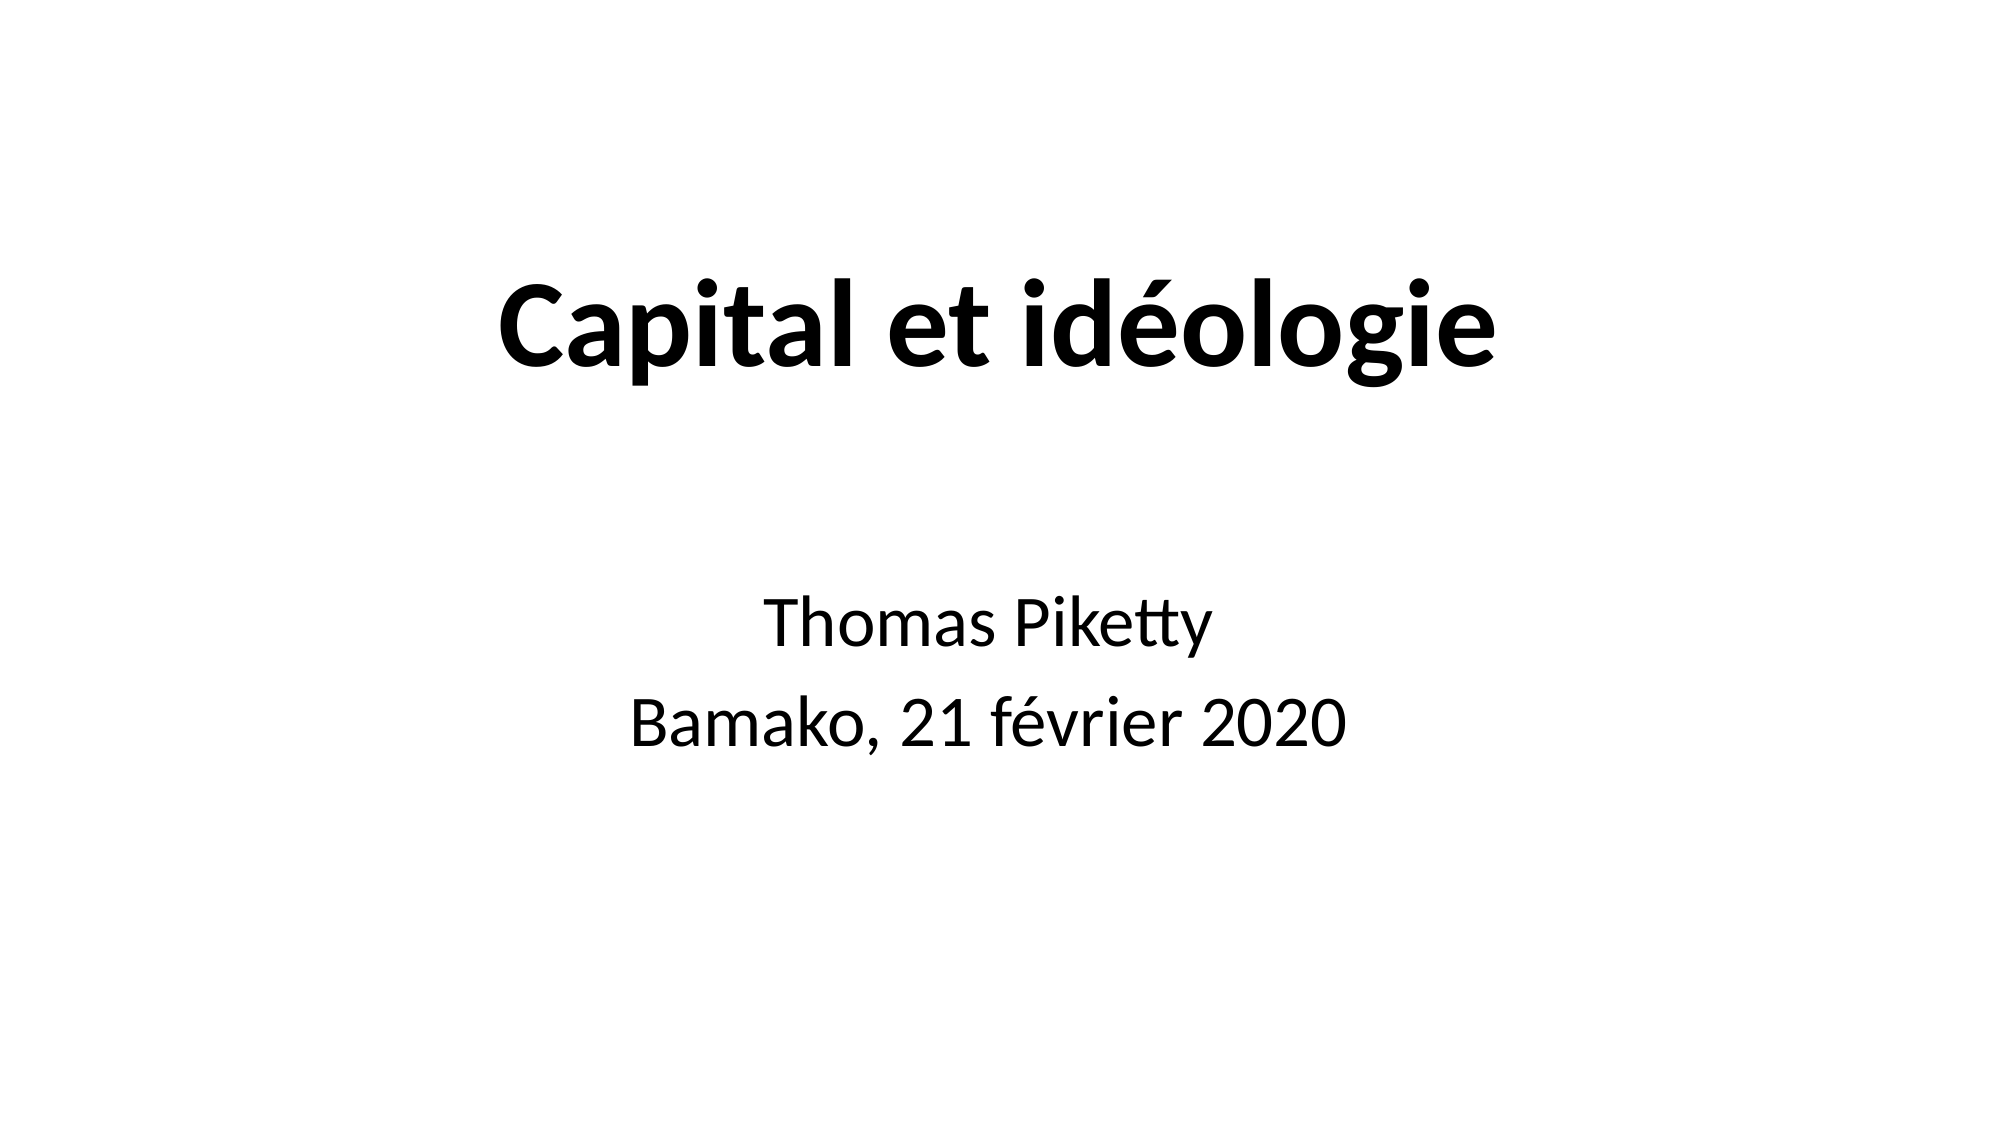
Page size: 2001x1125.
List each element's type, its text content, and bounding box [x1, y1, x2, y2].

title Capital et idéologie [42, 203, 1955, 402]
subtitle Thomas Piketty Bamako, 21 février 2020 [42, 576, 1936, 829]
